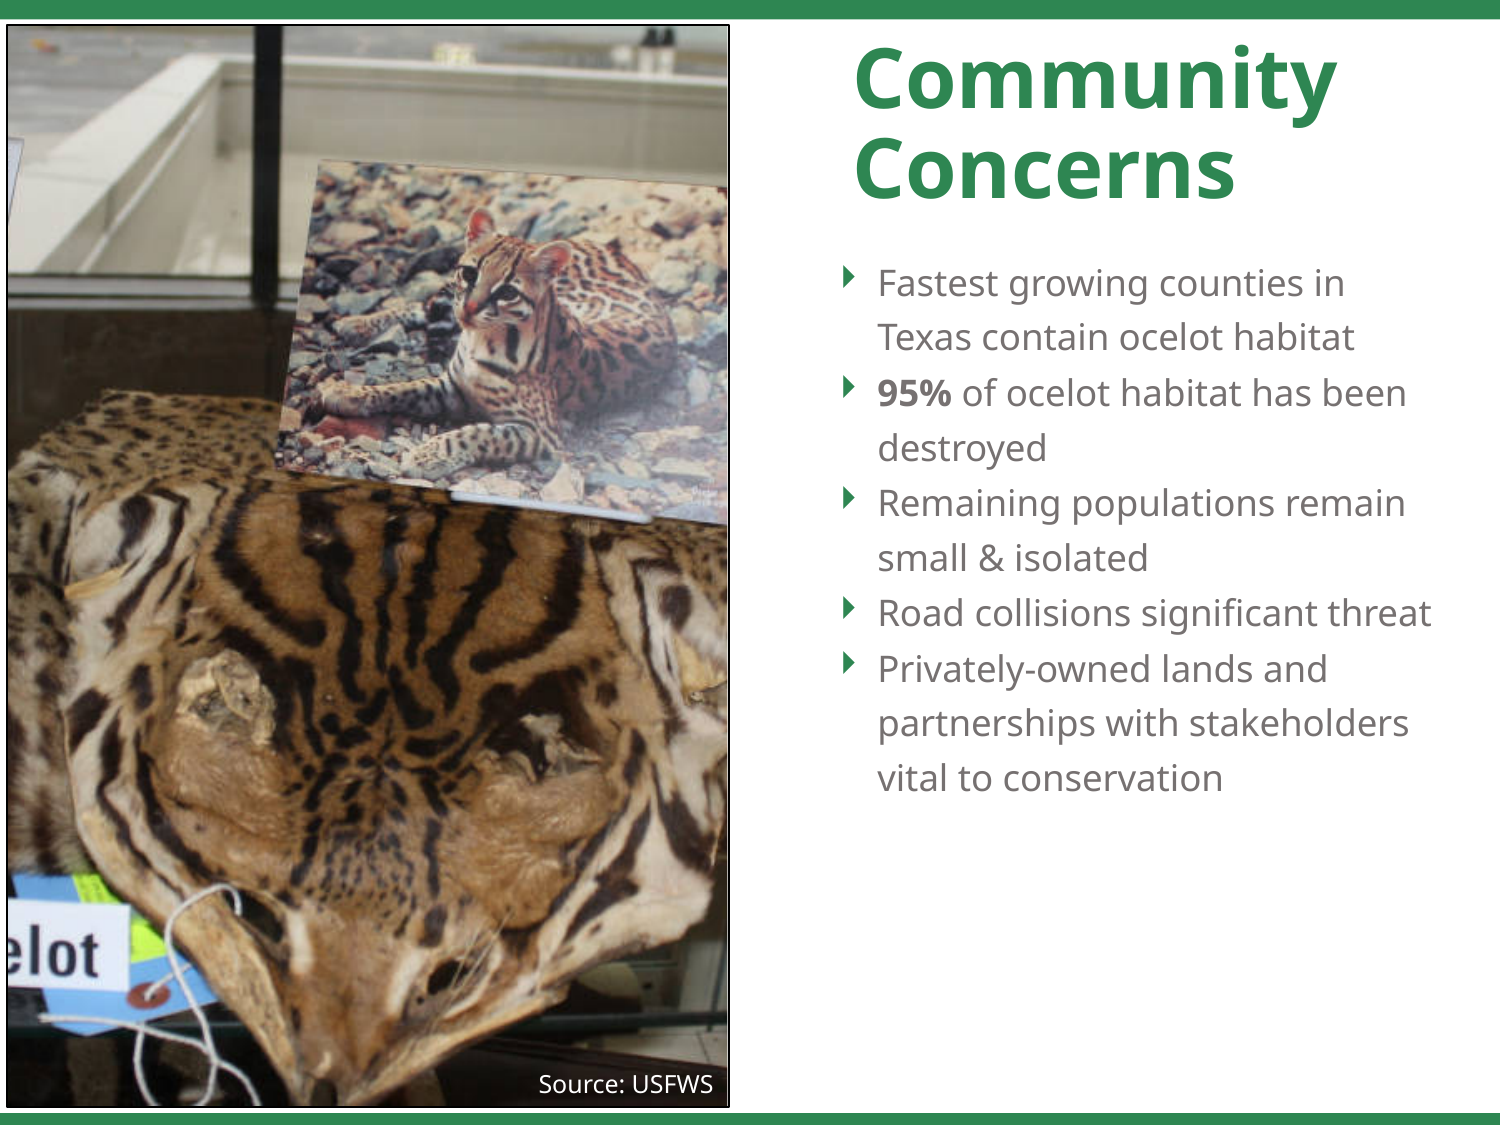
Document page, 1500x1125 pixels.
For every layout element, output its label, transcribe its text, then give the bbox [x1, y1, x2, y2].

list Source: USFWS [402, 1064, 729, 1110]
list Fastest growing counties in Texas contain ocelot habitat 95% of ocelot habitat has been destroyed Remaining populations remain small & isolated Road collisions significant threat Privately-owned lands and partnerships with stakeholders vital to conservation [817, 244, 1449, 941]
list Community Concerns [836, 6, 1422, 224]
picture [7, 26, 728, 1106]
